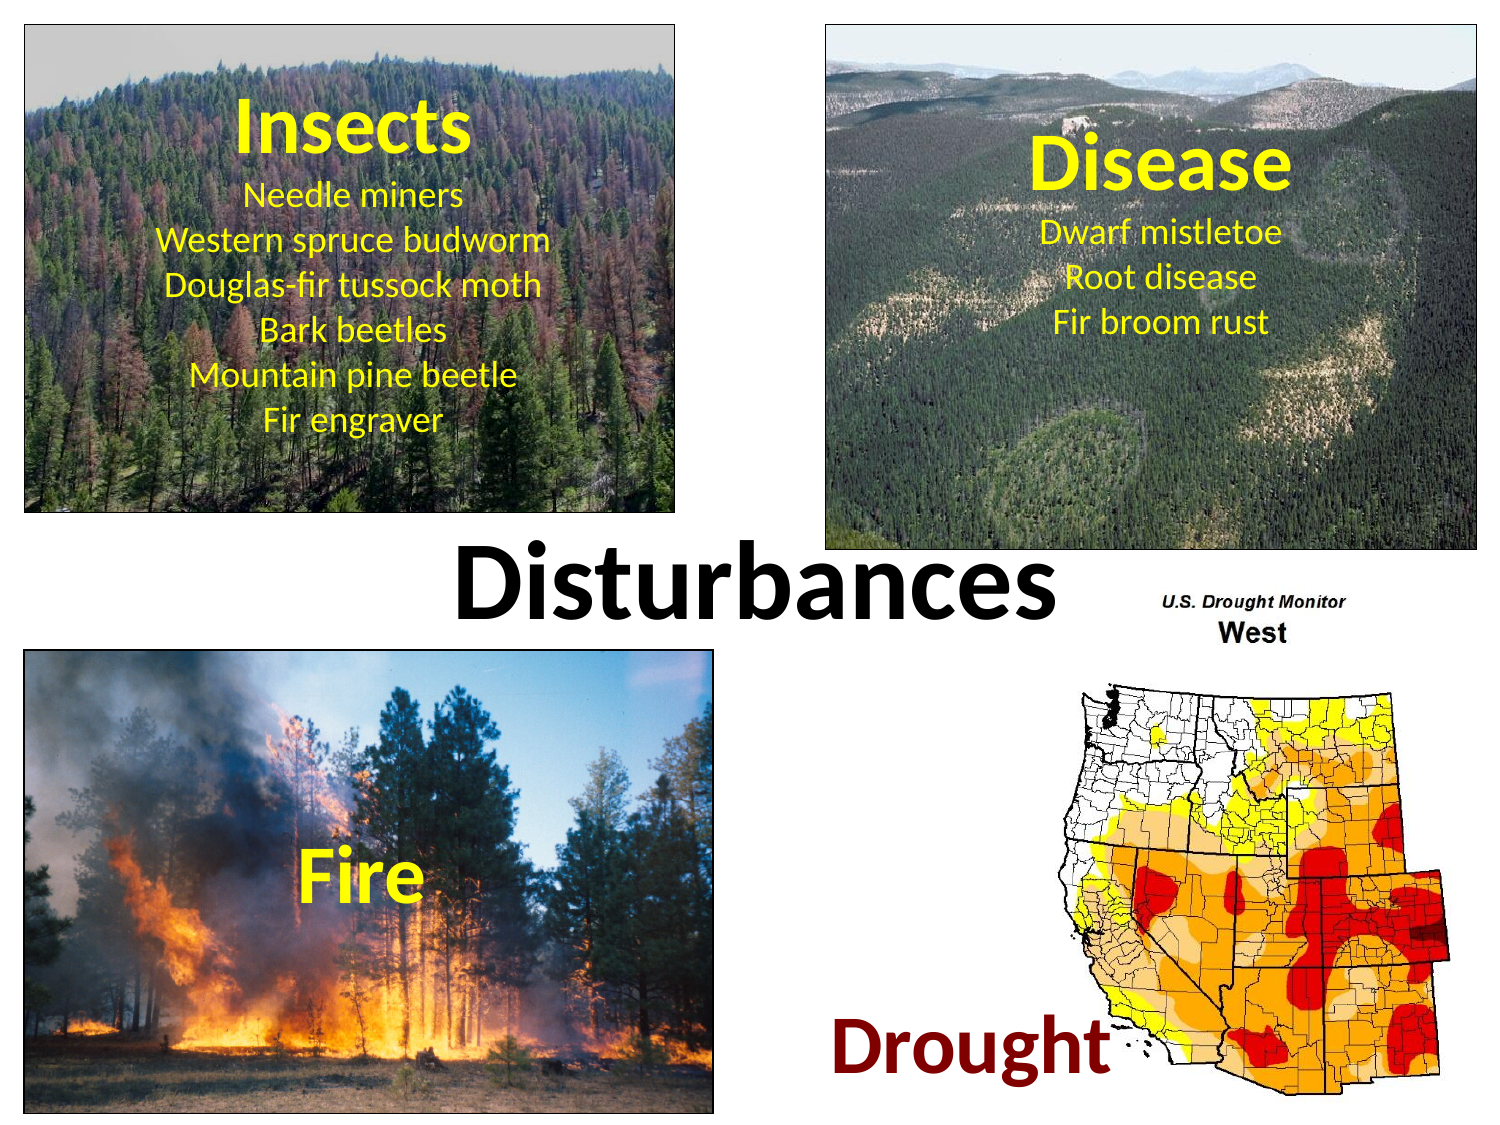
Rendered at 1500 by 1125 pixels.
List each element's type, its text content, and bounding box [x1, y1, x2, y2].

picture [824, 24, 1477, 550]
picture [24, 24, 675, 513]
text_box Disturbances [437, 499, 1271, 650]
picture [24, 650, 713, 1113]
picture [1024, 571, 1451, 1125]
text_box Drought [716, 999, 1019, 1099]
